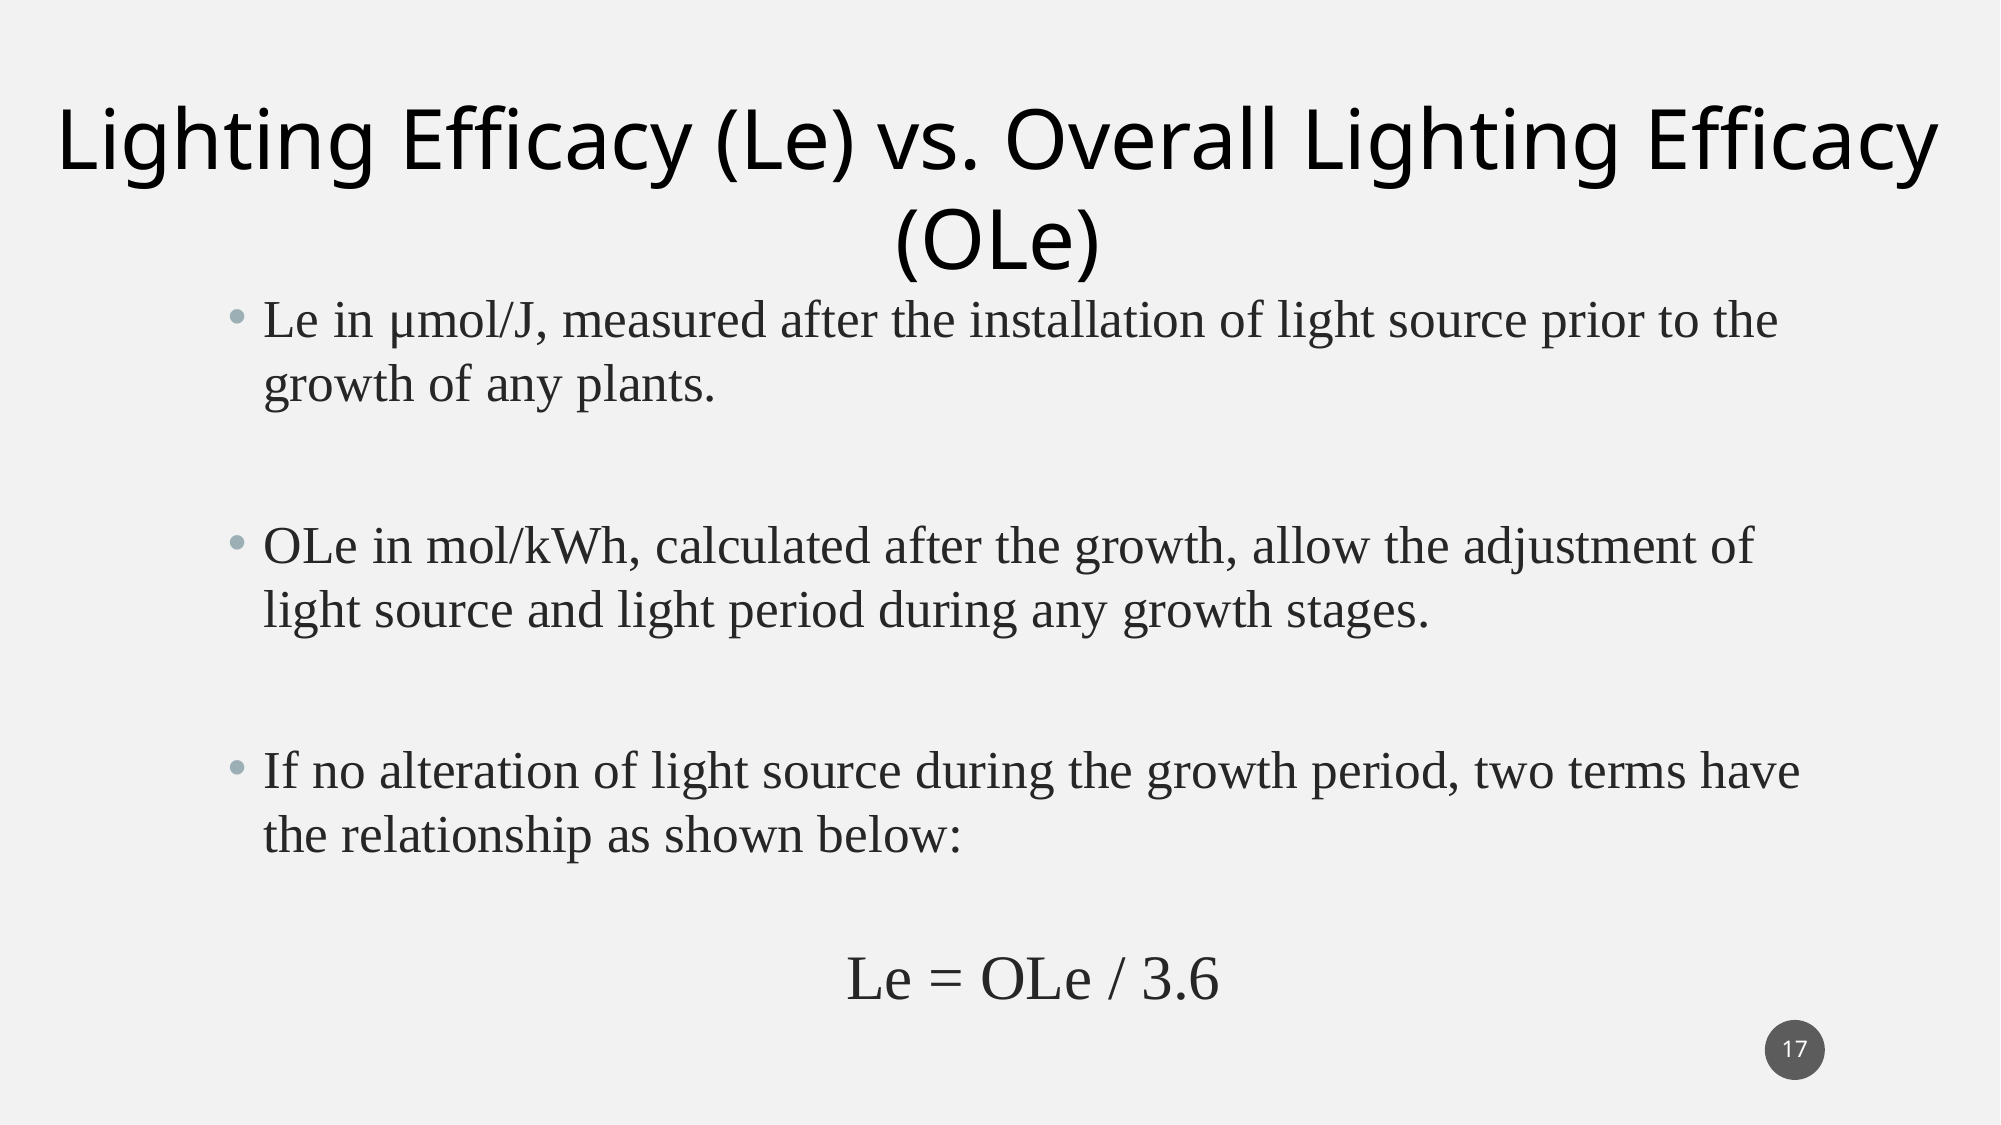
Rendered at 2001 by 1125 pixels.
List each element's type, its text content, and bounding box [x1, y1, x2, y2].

slide_number 17 [1764, 1019, 1825, 1080]
text_box Lighting Efficacy (Le) vs. Overall Lighting Efficacy (OLe) [0, 79, 1998, 294]
list Le in μmol/J, measured after the installation of light source prior to the growth of any plants. OLe in mol/kWh, calculated after the growth, allow the adjustment of light source and light period during any growth stages. If no alteration of light source during the growth period, two terms have the relationship as shown below: Le = OLe / 3.6 [213, 294, 1855, 1020]
